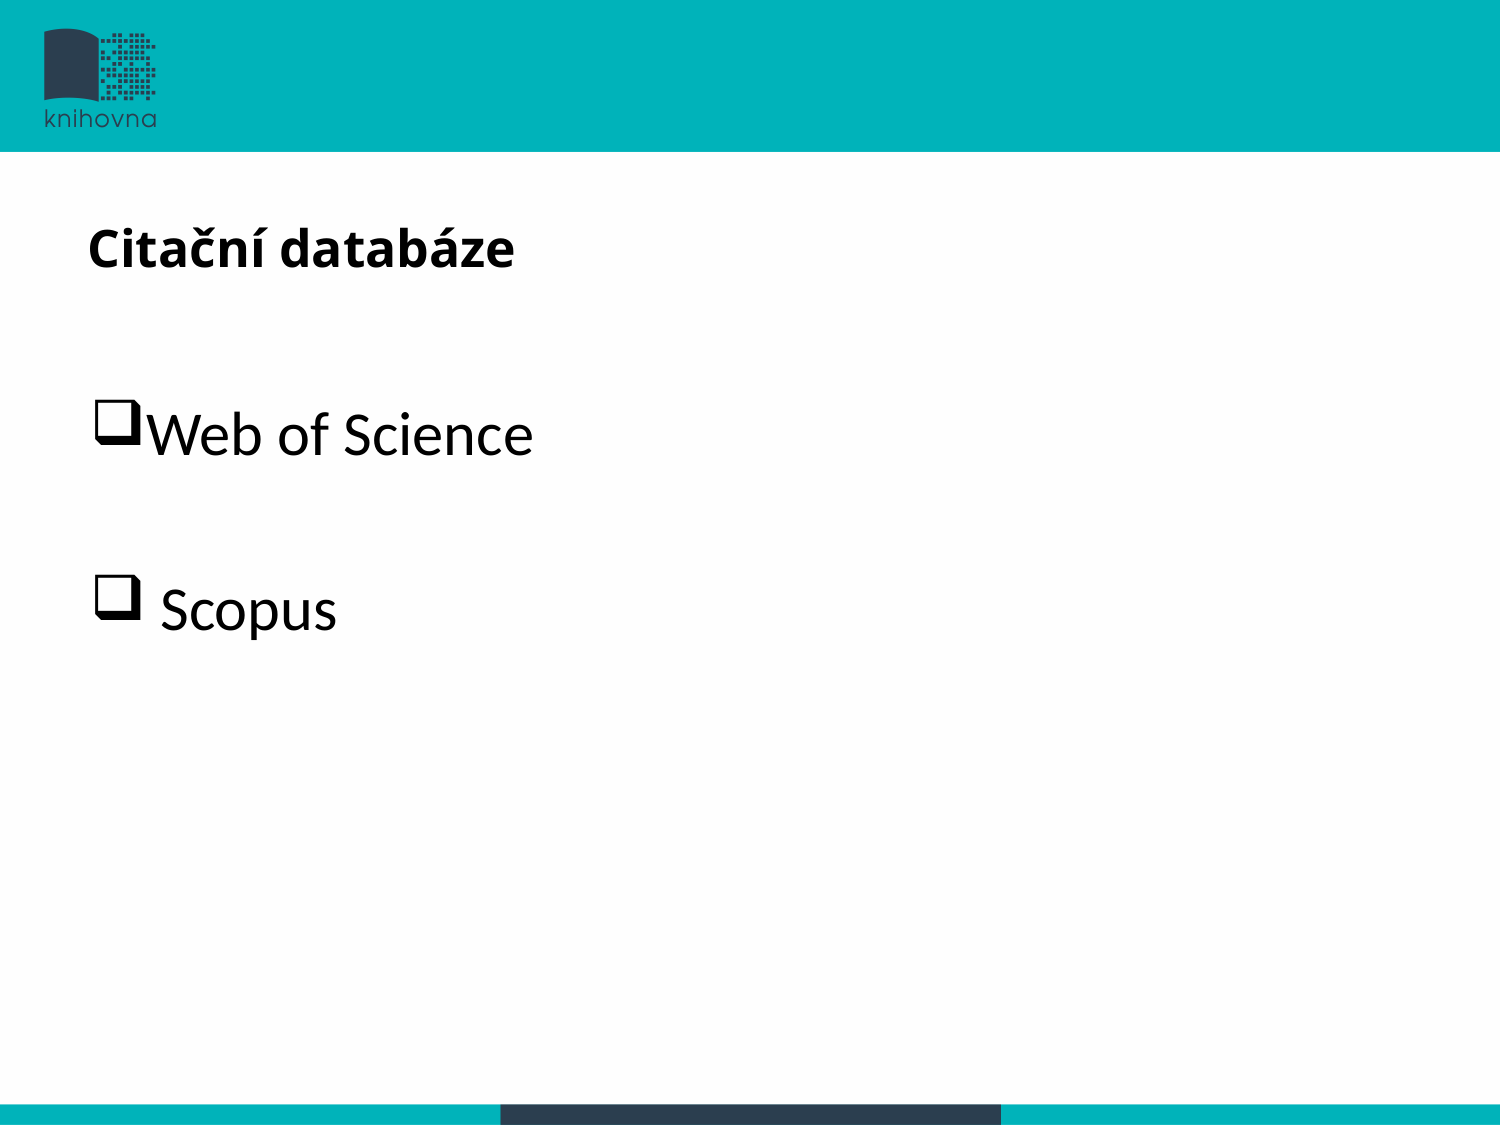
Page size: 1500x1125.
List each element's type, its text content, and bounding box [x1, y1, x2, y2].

list Web of Science Scopus [75, 385, 1425, 1005]
picture [0, 0, 1500, 1125]
title Citační databáze [72, 208, 1423, 362]
